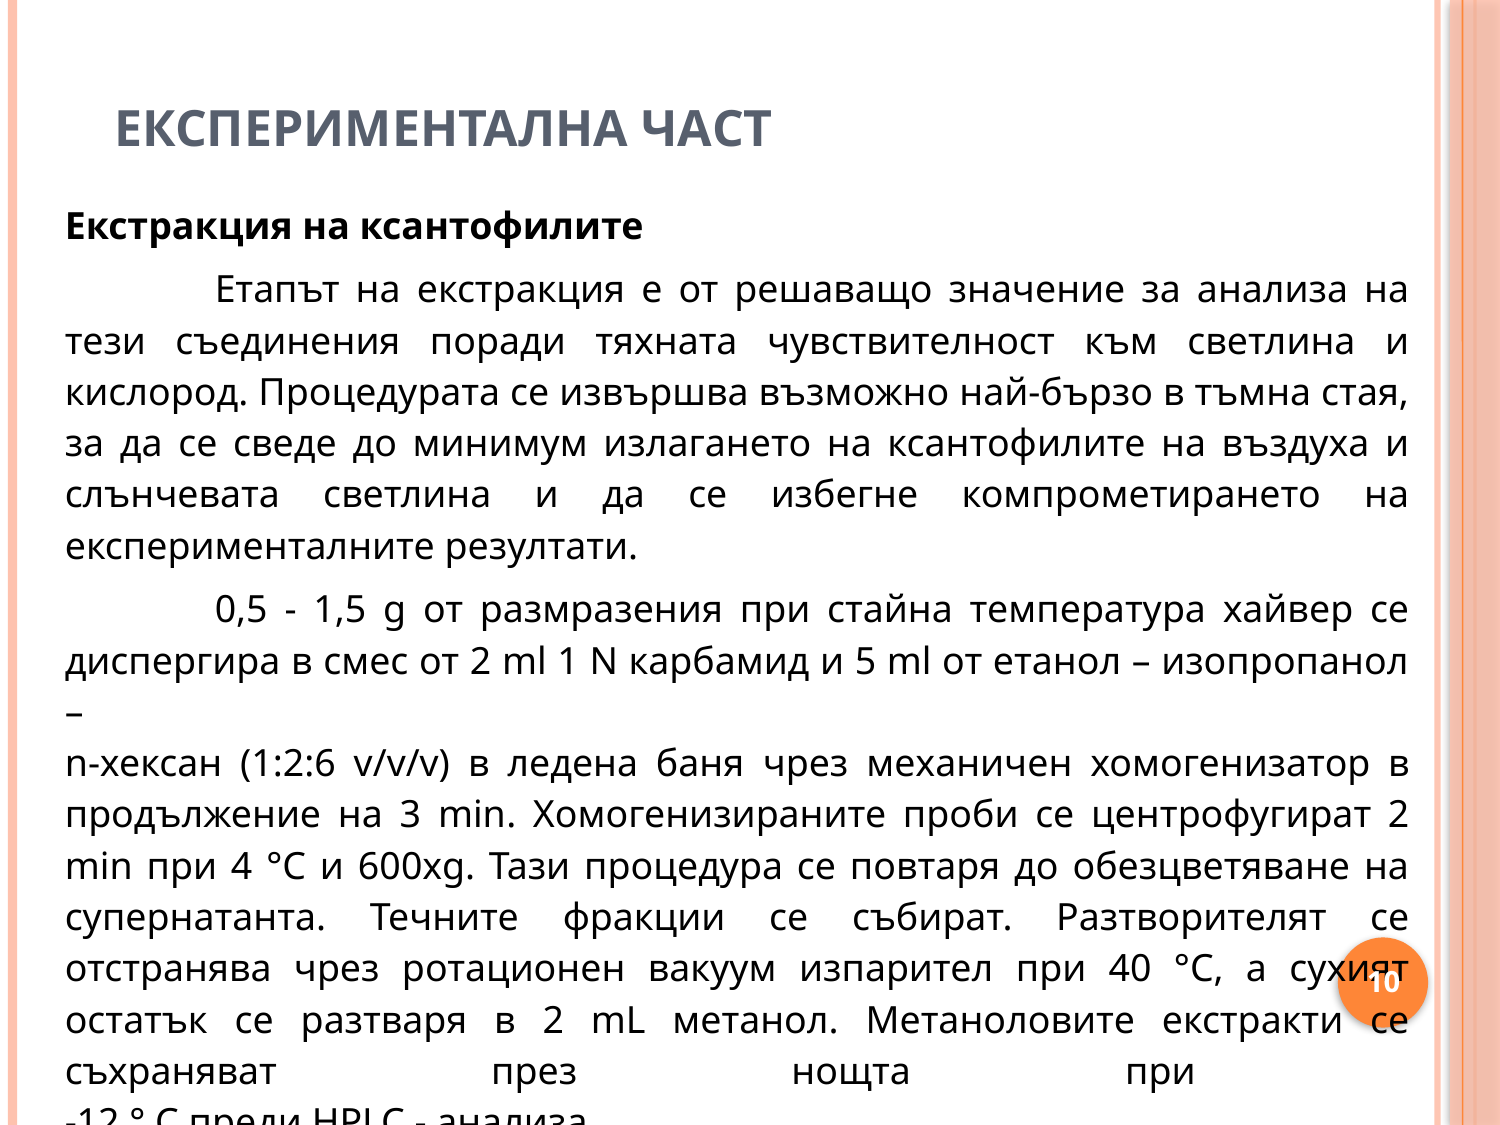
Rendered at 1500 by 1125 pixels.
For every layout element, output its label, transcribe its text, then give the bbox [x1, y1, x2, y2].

text_box Екстракция на ксантофилите Етапът на екстракция е от решаващо значение за анализа на тези съединения поради тяхната чувствителност към светлина и кислород. Процедурата се извършва възможно най-бързо в тъмна стая, за да се сведе до минимум излагането на ксантофилите на въздуха и слънчевата светлина и да се избегне компрометирането на експерименталните резултати. 0,5 - 1,5 g от размразения при стайна температура хайвер се диспергира в смес от 2 ml 1 N карбамид и 5 ml от етанол – изопропанол – n-хексан (1:2:6 v/v/v) в ледена баня чрез механичен хомогенизатор в продължение на 3 min. Хомогенизираните проби се центрофугират 2 min при 4 °С и 600хg. Тази процедура се повтаря до обезцветяване на супернатанта. Течните фракции се събират. Разтворителят се отстранява чрез ротационен вакуум изпарител при 40 °С, а сухият остатък се разтваря в 2 mL метанол. Метаноловите екстракти се съхраняват през нощта при -12 ° С преди HPLC - анализа. [50, 187, 1425, 1125]
slide_number 10 [1333, 940, 1434, 1026]
text_box Експериментална част [99, 69, 1325, 164]
